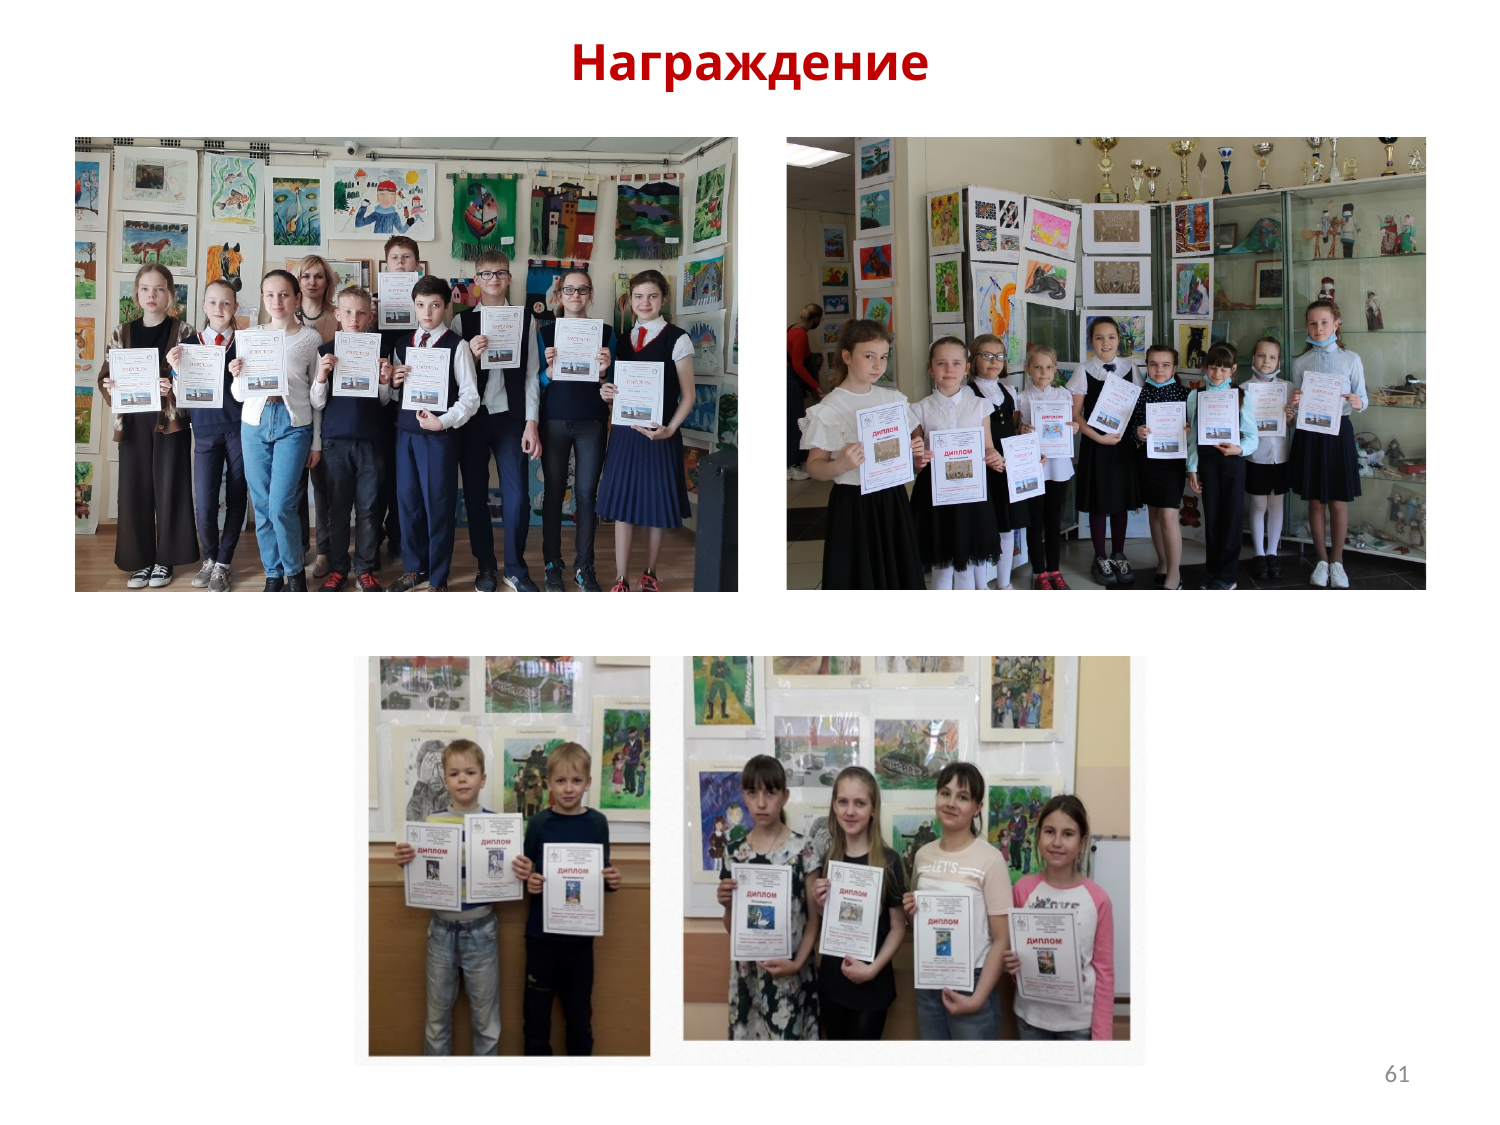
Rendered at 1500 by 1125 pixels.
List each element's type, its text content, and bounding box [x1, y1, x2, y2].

picture [354, 656, 1146, 1066]
picture [74, 136, 739, 593]
slide_number 61 [1074, 1042, 1425, 1103]
title Награждение [74, 0, 1426, 138]
picture [786, 136, 1427, 591]
